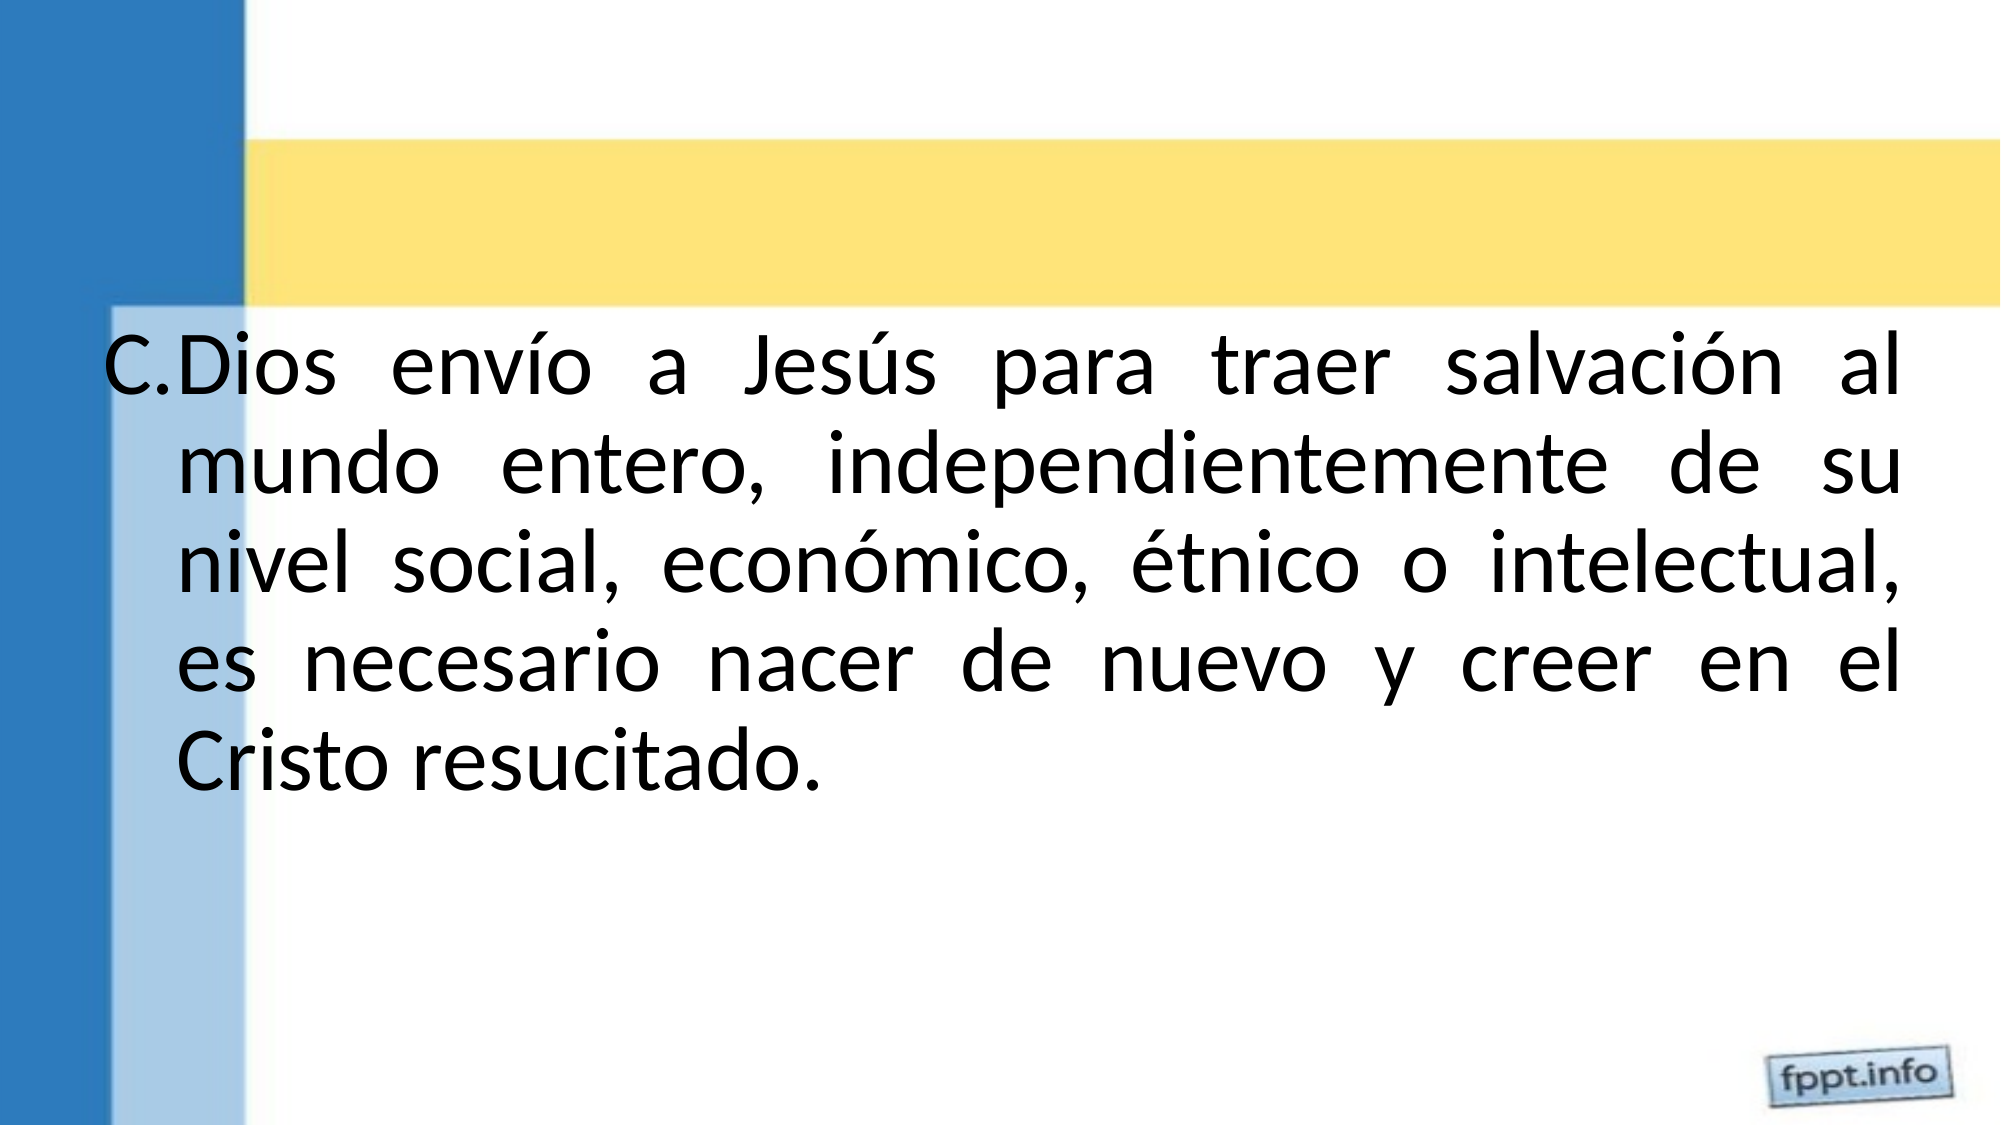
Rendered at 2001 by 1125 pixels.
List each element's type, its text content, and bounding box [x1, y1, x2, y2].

picture [0, 0, 2001, 1125]
list Dios envío a Jesús para traer salvación al mundo entero, independientemente de su nivel social, económico, étnico o intelectual, es necesario nacer de nuevo y creer en el Cristo resucitado. [88, 61, 1922, 1064]
